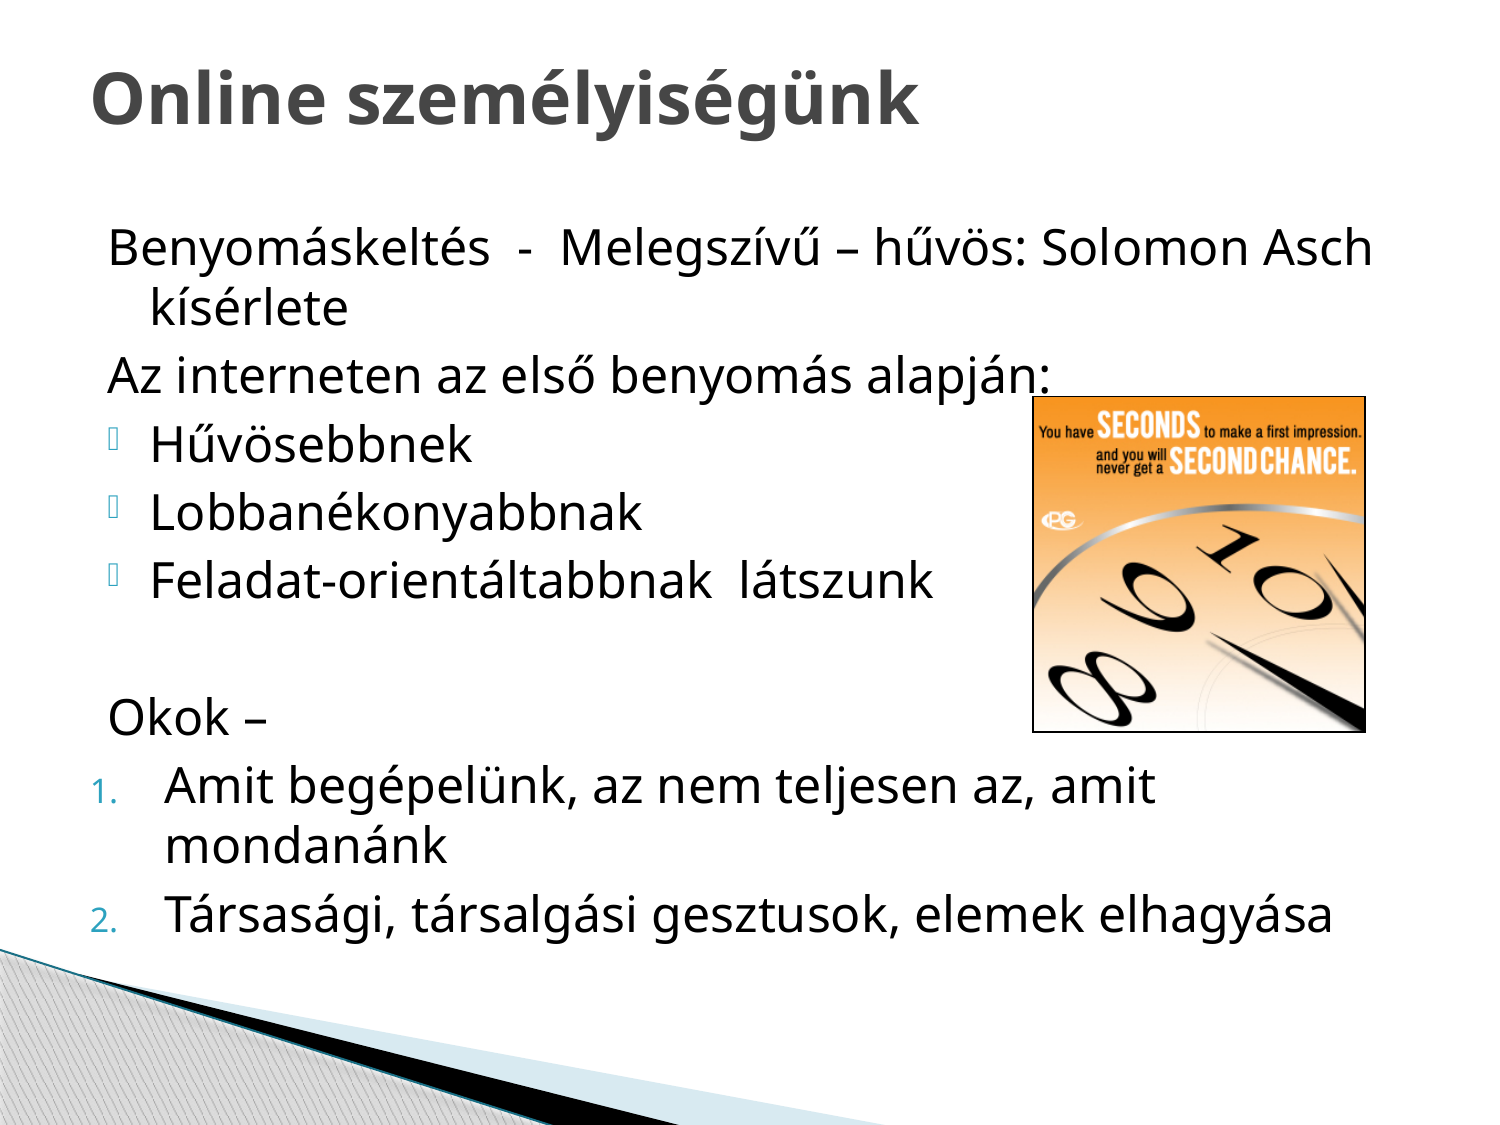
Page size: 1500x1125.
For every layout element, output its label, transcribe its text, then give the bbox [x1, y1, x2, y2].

picture [1033, 396, 1365, 732]
list Benyomáskeltés - Melegszívű – hűvös: Solomon Asch kísérlete Az interneten az első benyomás alapján: Hűvösebbnek Lobbanékonyabbnak Feladat-orientáltabbnak látszunk Okok – Amit begépelünk, az nem teljesen az, amit mondanánk Társasági, társalgási gesztusok, elemek elhagyása [75, 233, 1425, 986]
title Online személyiségünk [75, 45, 1425, 233]
